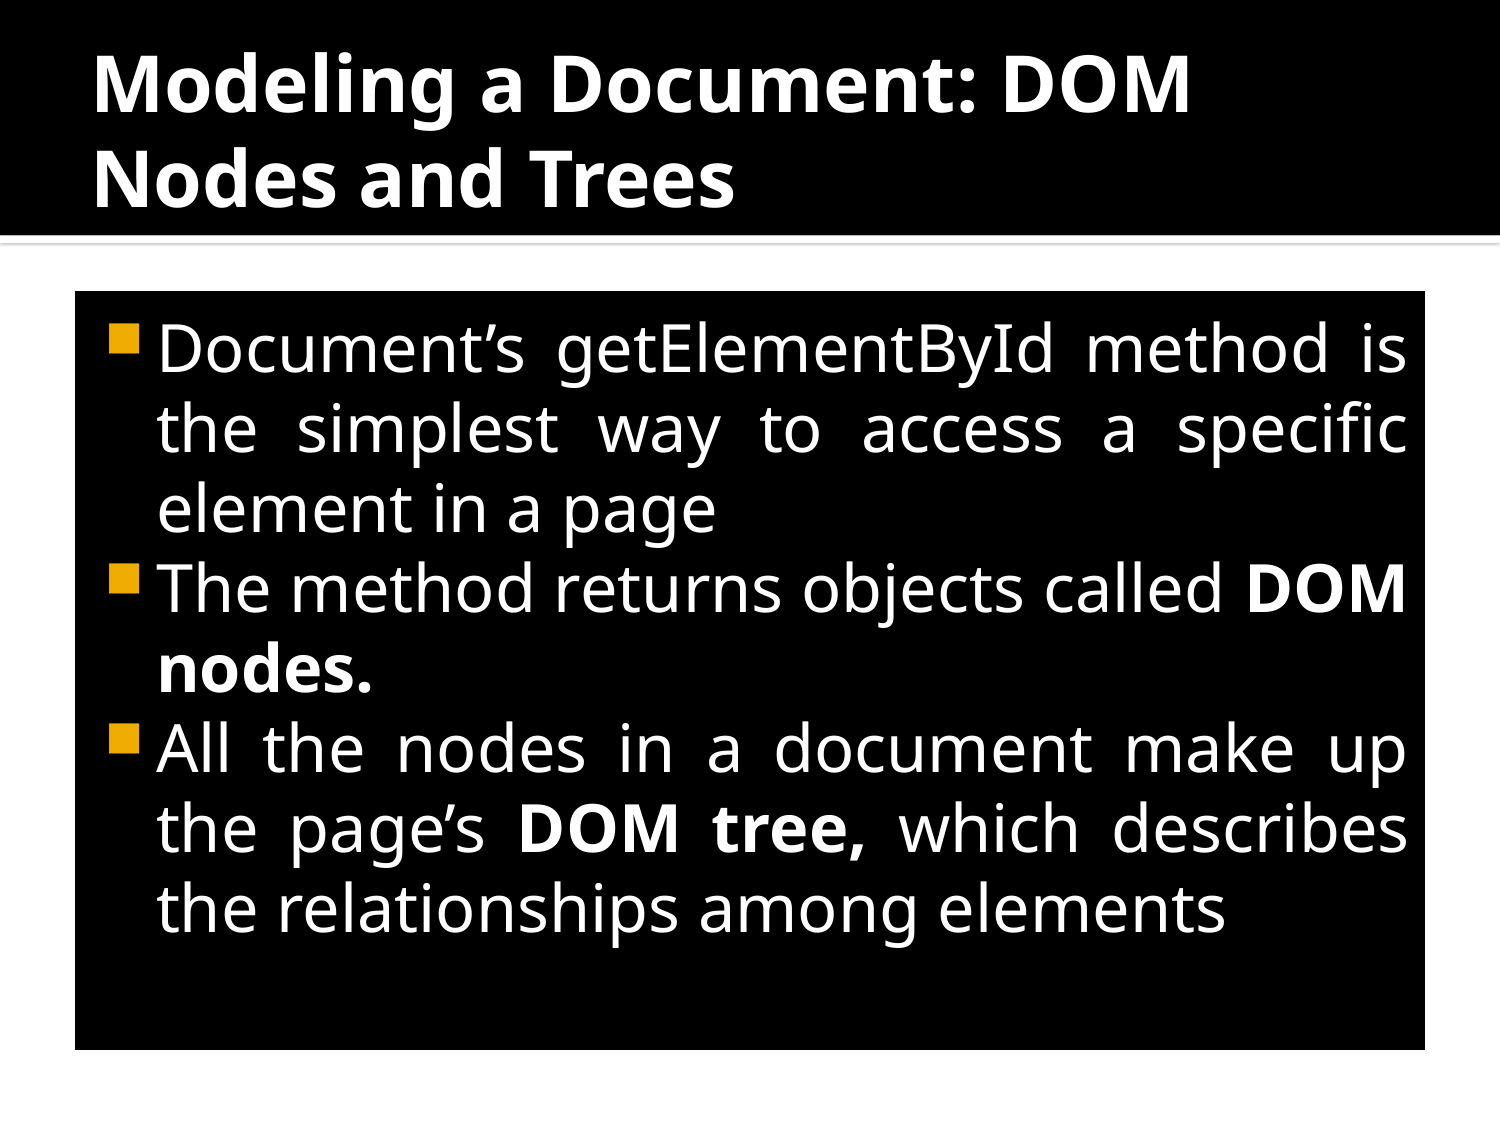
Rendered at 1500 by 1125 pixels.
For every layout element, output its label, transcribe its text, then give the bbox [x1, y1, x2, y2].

title Modeling a Document: DOM Nodes and Trees [75, 25, 1425, 231]
list Document’s getElementById method is the simplest way to access a specific element in a page The method returns objects called DOM nodes. All the nodes in a document make up the page’s DOM tree, which describes the relationships among elements [75, 291, 1425, 1050]
